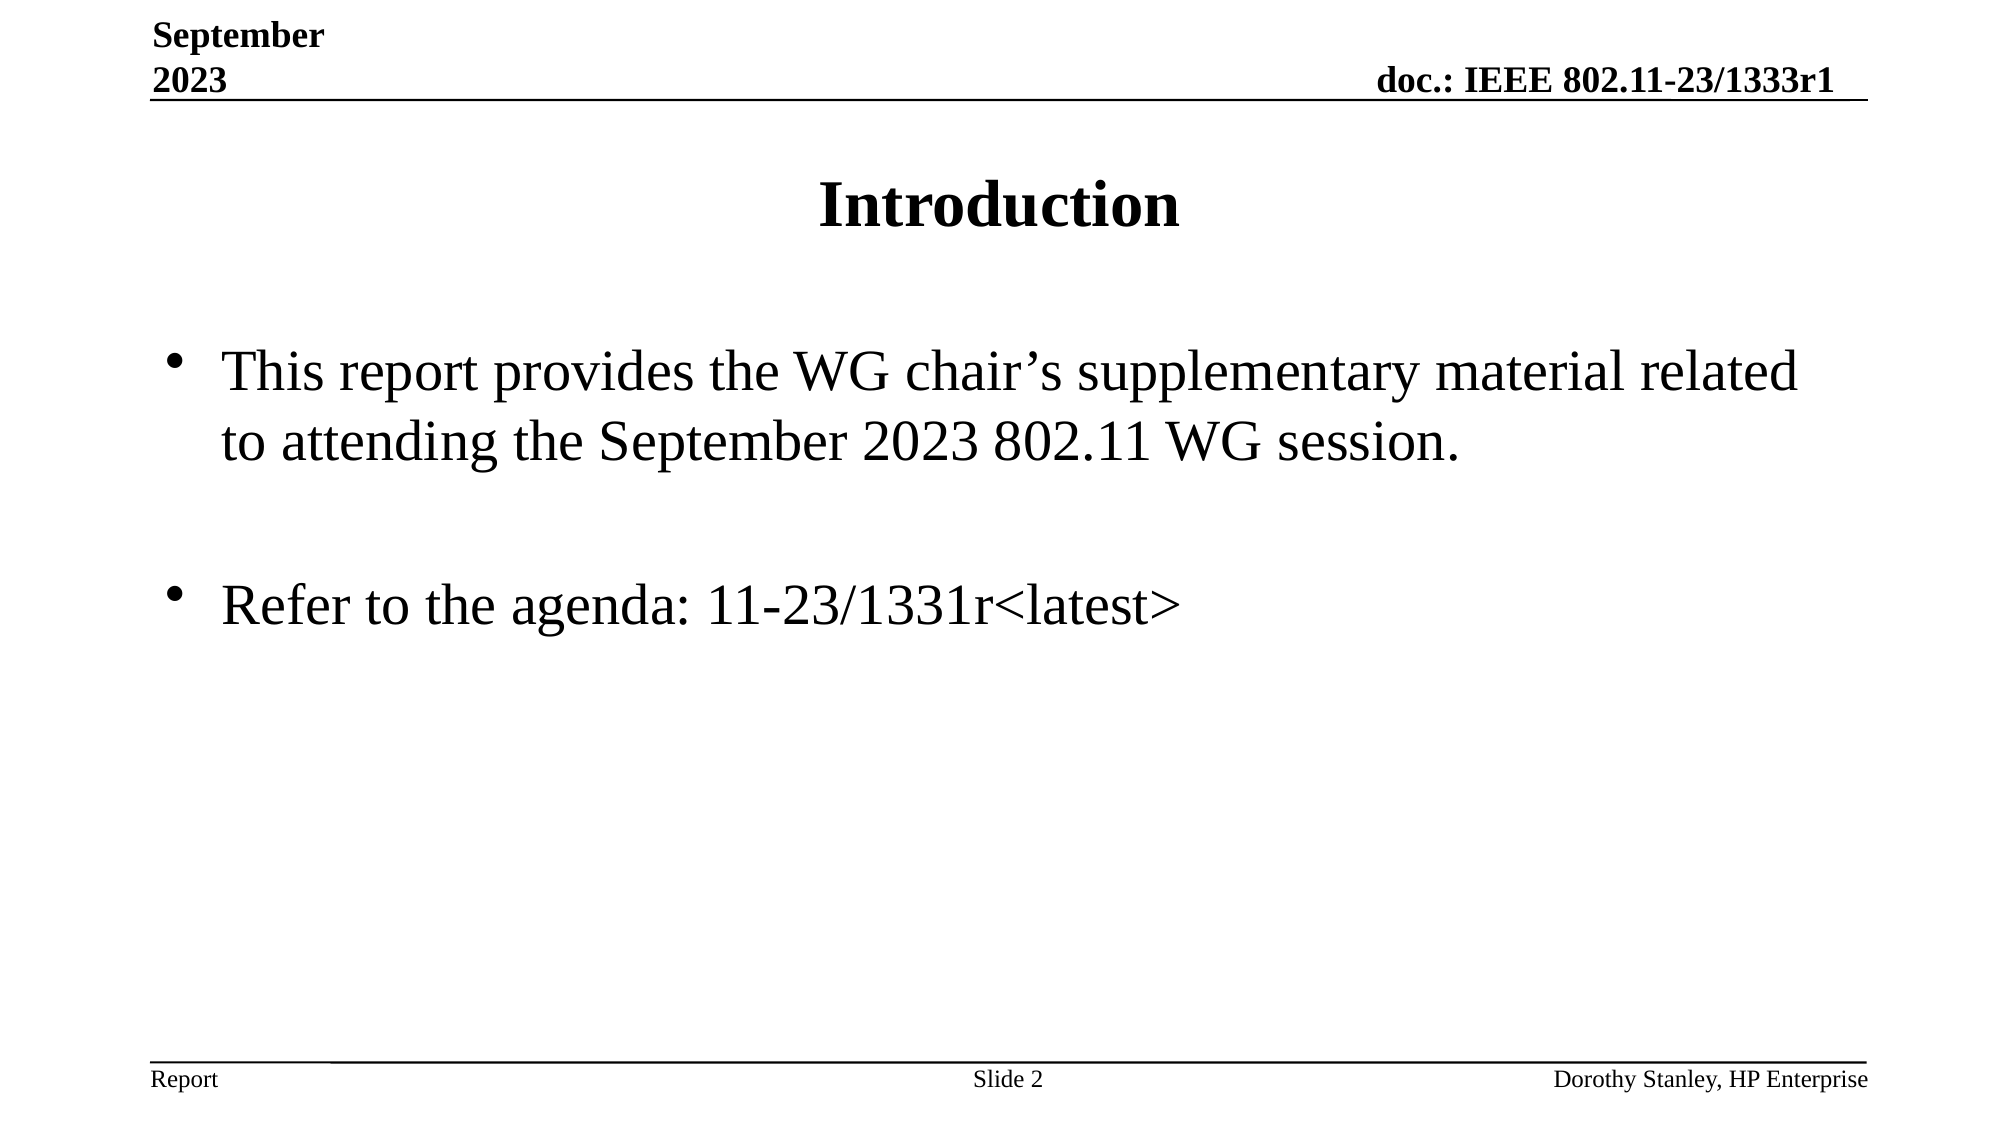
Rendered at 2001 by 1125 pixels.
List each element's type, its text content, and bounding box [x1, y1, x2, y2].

footer Dorothy Stanley, HP Enterprise [1513, 1061, 1869, 1093]
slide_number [152, 54, 373, 101]
list This report provides the WG chair’s supplementary material related to attending the September 2023 802.11 WG session. Refer to the agenda: 11-23/1331r<latest> [150, 324, 1850, 1000]
slide_number Slide 2 [964, 1061, 1053, 1093]
title Introduction [150, 112, 1850, 288]
